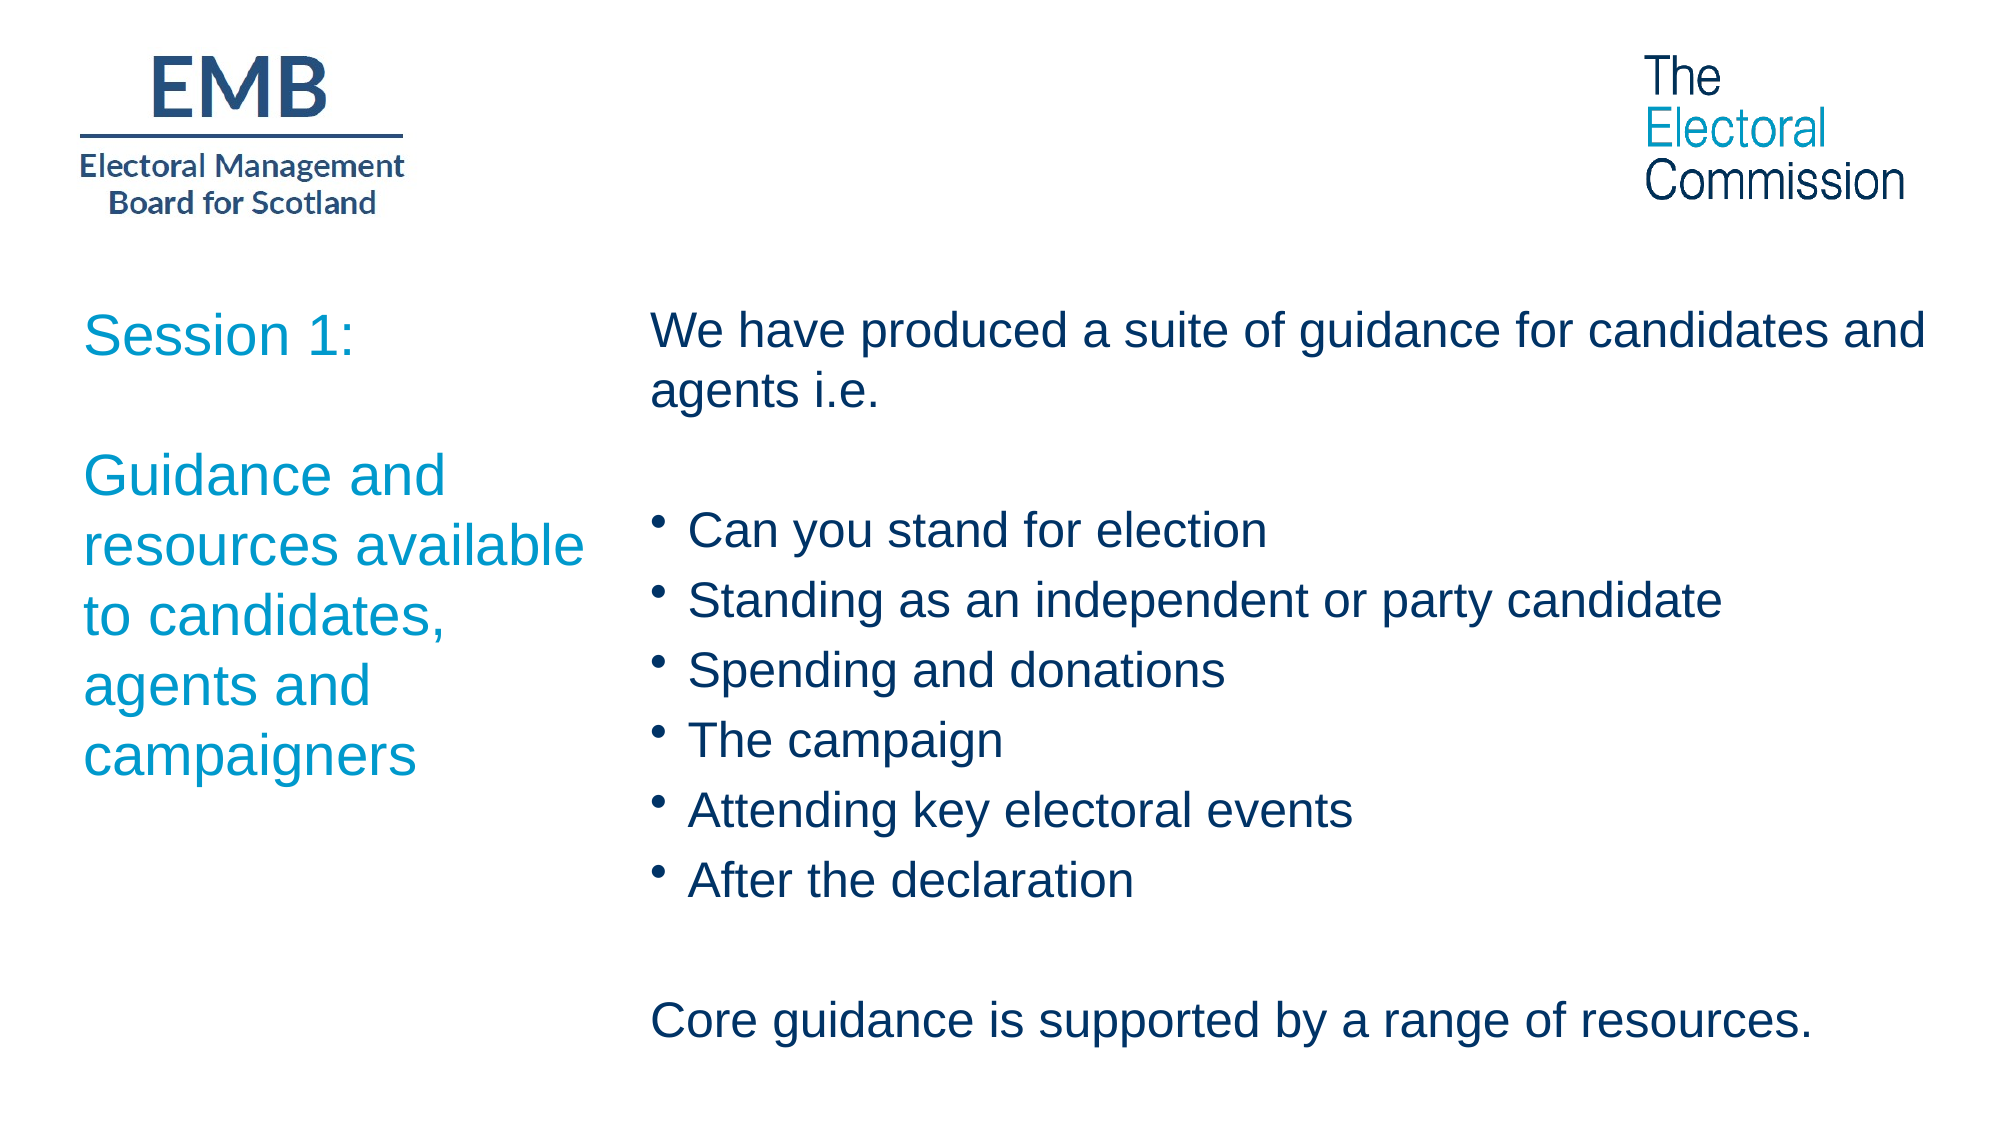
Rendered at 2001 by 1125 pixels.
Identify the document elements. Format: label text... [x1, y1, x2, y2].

picture [1636, 47, 1910, 208]
picture [62, 47, 418, 225]
text_box Session 1: Guidance and resources available to candidates, agents and campaigners [83, 297, 634, 1000]
text_box We have produced a suite of guidance for candidates and agents i.e. Can you stand for election Standing as an independent or party candidate Spending and donations The campaign Attending key electoral events After the declaration Core guidance is supported by a range of resources. [650, 297, 1950, 1000]
